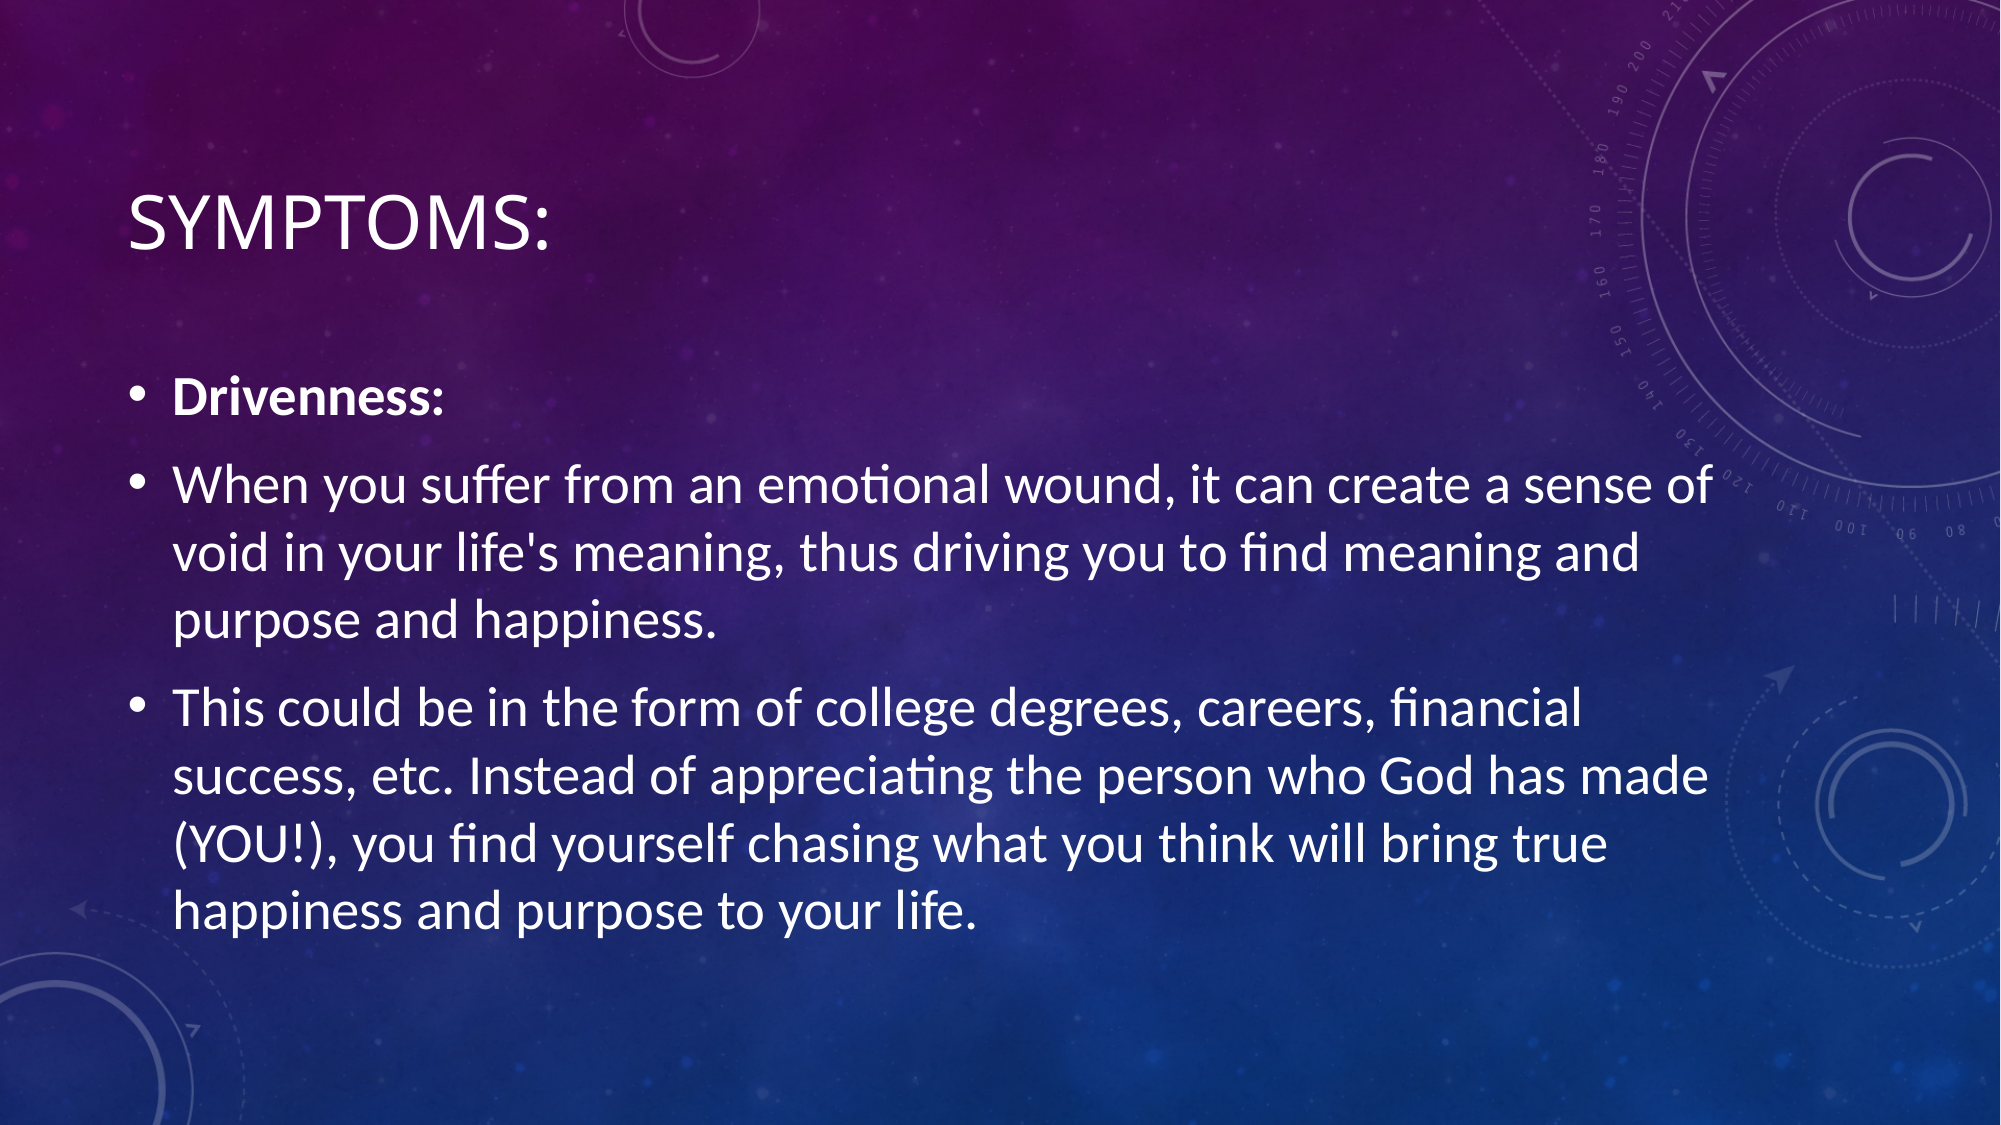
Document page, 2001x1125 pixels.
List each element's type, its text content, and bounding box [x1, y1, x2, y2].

title Symptoms: [112, 99, 1775, 339]
picture [0, 0, 2001, 1125]
list Drivenness: When you suffer from an emotional wound, it can create a sense of void in your life's meaning, thus driving you to find meaning and purpose and happiness. This could be in the form of college degrees, careers, financial success, etc. Instead of appreciating the person who God has made (YOU!), you find yourself chasing what you think will bring true happiness and purpose to your life. [112, 351, 1775, 950]
